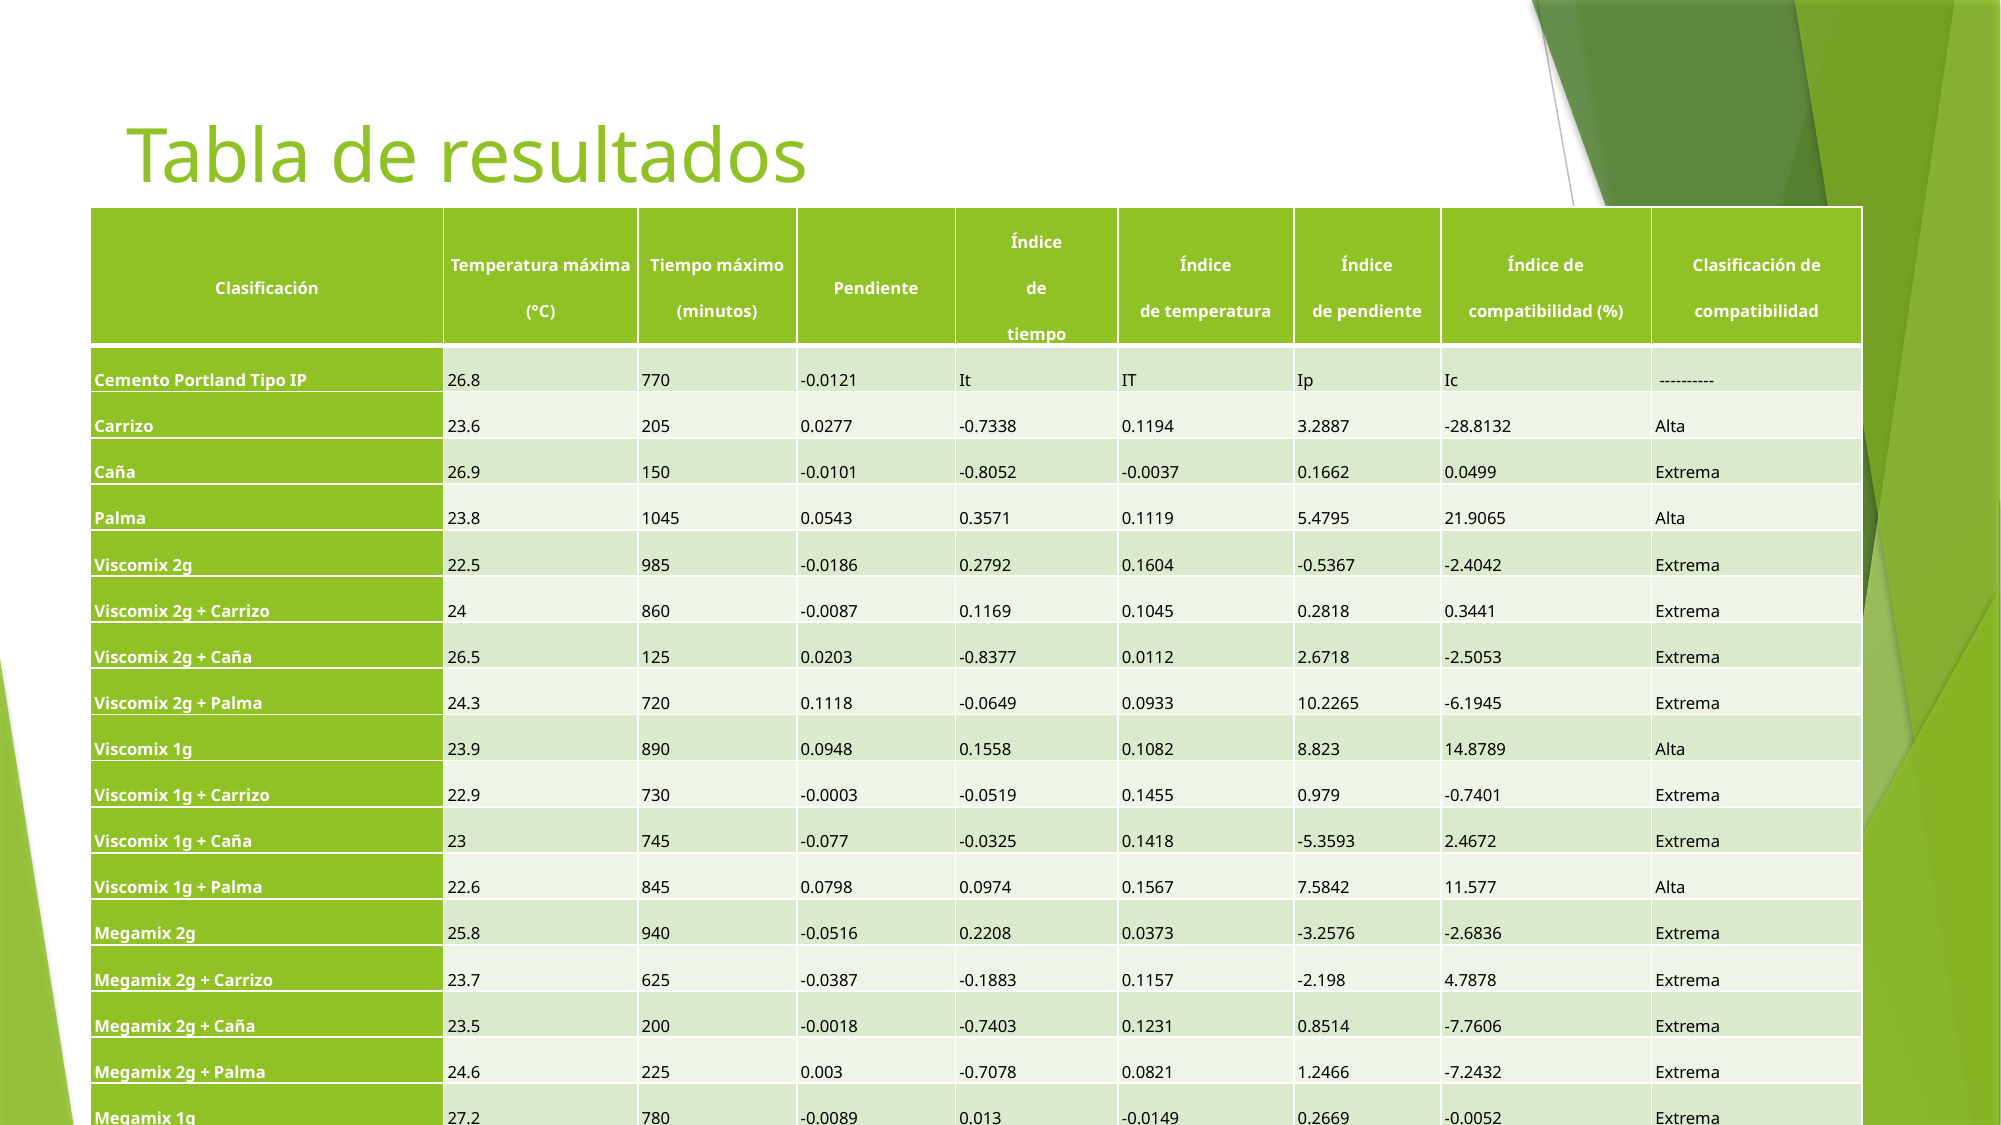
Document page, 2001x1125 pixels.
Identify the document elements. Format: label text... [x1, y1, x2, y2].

table_cell Viscomix 1g [91, 715, 443, 760]
table_cell Alta [1652, 715, 1861, 760]
table_cell -0.077 [798, 808, 955, 852]
table_cell 0.1567 [1119, 854, 1293, 898]
table_cell 0.0798 [798, 854, 955, 898]
table_cell -5.3593 [1295, 808, 1440, 852]
table_cell 0.0821 [1119, 1038, 1293, 1082]
table_cell Extrema [1652, 1084, 1861, 1125]
table_cell -0.0325 [956, 808, 1117, 852]
table_cell 985 [639, 531, 796, 575]
table_cell Ip [1295, 348, 1440, 391]
table_cell 22.9 [444, 761, 637, 806]
table_cell -0.7338 [956, 392, 1117, 437]
table_cell 11.577 [1442, 854, 1651, 898]
table_cell 23.6 [444, 392, 637, 437]
table_cell 8.823 [1295, 715, 1440, 760]
table_cell Viscomix 2g + Carrizo [91, 577, 443, 621]
table_header Pendiente [798, 208, 955, 343]
table_cell Viscomix 2g + Palma [91, 669, 443, 714]
table_cell 0.1082 [1119, 715, 1293, 760]
table_cell -0.0052 [1442, 1084, 1651, 1125]
table_cell 0.1045 [1119, 577, 1293, 621]
table_cell 0.0373 [1119, 900, 1293, 944]
table_cell 14.8789 [1442, 715, 1651, 760]
table_cell 22.6 [444, 854, 637, 898]
table_cell Viscomix 2g [91, 531, 443, 575]
table_cell 205 [639, 392, 796, 437]
table_cell 24.3 [444, 669, 637, 714]
table_cell 0.0499 [1442, 439, 1651, 483]
table_cell Cemento Portland Tipo IP [91, 348, 443, 391]
table_cell 4.7878 [1442, 946, 1651, 990]
table_cell -0.0037 [1119, 439, 1293, 483]
table_cell 150 [639, 439, 796, 483]
table_cell -28.8132 [1442, 392, 1651, 437]
table_cell 0.1119 [1119, 485, 1293, 529]
table_cell Viscomix 2g + Caña [91, 623, 443, 667]
table_cell 7.5842 [1295, 854, 1440, 898]
table_cell -7.2432 [1442, 1038, 1651, 1082]
table_cell -0.1883 [956, 946, 1117, 990]
table_cell -0.0186 [798, 531, 955, 575]
table_cell 0.2818 [1295, 577, 1440, 621]
table_cell Extrema [1652, 669, 1861, 714]
table_cell 860 [639, 577, 796, 621]
table_cell 2.4672 [1442, 808, 1651, 852]
table_cell 845 [639, 854, 796, 898]
table_cell 2.6718 [1295, 623, 1440, 667]
table_cell 0.1558 [956, 715, 1117, 760]
table_header Tiempo máximo (minutos) [639, 208, 796, 343]
table_cell 24.6 [444, 1038, 637, 1082]
table_cell 730 [639, 761, 796, 806]
table_cell Caña [91, 439, 443, 483]
table_cell 225 [639, 1038, 796, 1082]
table_cell Megamix 2g + Carrizo [91, 946, 443, 990]
table_cell -0.0089 [798, 1084, 955, 1125]
table_cell Carrizo [91, 392, 443, 437]
table_cell 0.0933 [1119, 669, 1293, 714]
table_cell Extrema [1652, 992, 1861, 1036]
table_cell 0.0543 [798, 485, 955, 529]
table_cell 0.0974 [956, 854, 1117, 898]
table_cell Megamix 2g + Caña [91, 992, 443, 1036]
table_header Índice de pendiente [1295, 208, 1440, 343]
table_cell 0.0203 [798, 623, 955, 667]
table_cell 1.2466 [1295, 1038, 1440, 1082]
table_cell 10.2265 [1295, 669, 1440, 714]
table_cell -0.0087 [798, 577, 955, 621]
table_cell 940 [639, 900, 796, 944]
table_cell -0.0649 [956, 669, 1117, 714]
table_cell -0.0121 [798, 348, 955, 391]
table_header Índice de temperatura [1119, 208, 1293, 343]
table_cell 1045 [639, 485, 796, 529]
table_cell 23 [444, 808, 637, 852]
table_cell Viscomix 1g + Caña [91, 808, 443, 852]
table_cell Megamix 2g + Palma [91, 1038, 443, 1082]
table_cell 0.1604 [1119, 531, 1293, 575]
table_cell -0.7403 [956, 992, 1117, 1036]
table_cell -0.7401 [1442, 761, 1651, 806]
table_cell 0.2792 [956, 531, 1117, 575]
table_cell -2.6836 [1442, 900, 1651, 944]
table_cell Alta [1652, 854, 1861, 898]
table_cell 890 [639, 715, 796, 760]
table_cell 0.2208 [956, 900, 1117, 944]
table_cell Extrema [1652, 531, 1861, 575]
table_cell Megamix 1g [91, 1084, 443, 1125]
table_cell 770 [639, 348, 796, 391]
table_cell -2.198 [1295, 946, 1440, 990]
table_cell 0.1662 [1295, 439, 1440, 483]
table_cell Extrema [1652, 761, 1861, 806]
table_cell 0.979 [1295, 761, 1440, 806]
table_cell 26.8 [444, 348, 637, 391]
table_cell -0.0516 [798, 900, 955, 944]
table_cell Palma [91, 485, 443, 529]
table_cell Extrema [1652, 900, 1861, 944]
table_cell 26.9 [444, 439, 637, 483]
table_cell It [956, 348, 1117, 391]
table_cell 0.3571 [956, 485, 1117, 529]
table_header Índice de compatibilidad (%) [1442, 208, 1651, 343]
table_cell -0.8377 [956, 623, 1117, 667]
table_cell 21.9065 [1442, 485, 1651, 529]
table_cell 23.7 [444, 946, 637, 990]
table_cell -0.0149 [1119, 1084, 1293, 1125]
table_cell 780 [639, 1084, 796, 1125]
table_cell Extrema [1652, 577, 1861, 621]
table_cell 720 [639, 669, 796, 714]
table_cell 0.1118 [798, 669, 955, 714]
table_header Clasificación de compatibilidad [1652, 208, 1861, 343]
table_cell -0.0387 [798, 946, 955, 990]
table_cell 27.2 [444, 1084, 637, 1125]
table_cell 0.8514 [1295, 992, 1440, 1036]
table_cell Viscomix 1g + Palma [91, 854, 443, 898]
table_cell 200 [639, 992, 796, 1036]
table_cell 23.5 [444, 992, 637, 1036]
table_cell -3.2576 [1295, 900, 1440, 944]
table_cell 0.003 [798, 1038, 955, 1082]
table_cell 0.3441 [1442, 577, 1651, 621]
table_cell 0.1418 [1119, 808, 1293, 852]
table_cell -0.5367 [1295, 531, 1440, 575]
table_cell 125 [639, 623, 796, 667]
table_cell Ic [1442, 348, 1651, 391]
title Tabla de resultados [111, 99, 1522, 206]
table_cell 0.0948 [798, 715, 955, 760]
table_cell -2.4042 [1442, 531, 1651, 575]
table_cell 0.013 [956, 1084, 1117, 1125]
table_cell 0.0112 [1119, 623, 1293, 667]
table_header Clasificación [91, 208, 443, 343]
table_cell 23.8 [444, 485, 637, 529]
table_cell Extrema [1652, 439, 1861, 483]
table_cell 24 [444, 577, 637, 621]
table_cell -0.0101 [798, 439, 955, 483]
table_cell Viscomix 1g + Carrizo [91, 761, 443, 806]
table_cell 23.9 [444, 715, 637, 760]
table_cell -7.7606 [1442, 992, 1651, 1036]
table_cell -0.0003 [798, 761, 955, 806]
table_cell 625 [639, 946, 796, 990]
table_cell 0.1169 [956, 577, 1117, 621]
table_cell -0.8052 [956, 439, 1117, 483]
table_cell -2.5053 [1442, 623, 1651, 667]
table_cell Alta [1652, 485, 1861, 529]
table_cell Extrema [1652, 623, 1861, 667]
table_cell 0.1194 [1119, 392, 1293, 437]
table_cell 0.1455 [1119, 761, 1293, 806]
table_cell Alta [1652, 392, 1861, 437]
table_cell 0.1157 [1119, 946, 1293, 990]
table_cell Extrema [1652, 808, 1861, 852]
table_cell 25.8 [444, 900, 637, 944]
table_cell 3.2887 [1295, 392, 1440, 437]
table_cell 22.5 [444, 531, 637, 575]
table_cell 745 [639, 808, 796, 852]
table_cell ---------- [1652, 348, 1861, 391]
table_header Índice de tiempo [956, 208, 1117, 343]
table_cell 5.4795 [1295, 485, 1440, 529]
table_cell -6.1945 [1442, 669, 1651, 714]
table_cell 0.1231 [1119, 992, 1293, 1036]
table_cell Extrema [1652, 1038, 1861, 1082]
table_cell 0.0277 [798, 392, 955, 437]
table_cell -0.0018 [798, 992, 955, 1036]
table_cell 0.2669 [1295, 1084, 1440, 1125]
table_cell Megamix 2g [91, 900, 443, 944]
table_cell 26.5 [444, 623, 637, 667]
table_cell -0.7078 [956, 1038, 1117, 1082]
table_cell -0.0519 [956, 761, 1117, 806]
table_cell Extrema [1652, 946, 1861, 990]
table_header Temperatura máxima (°C) [444, 208, 637, 343]
table_cell IT [1119, 348, 1293, 391]
